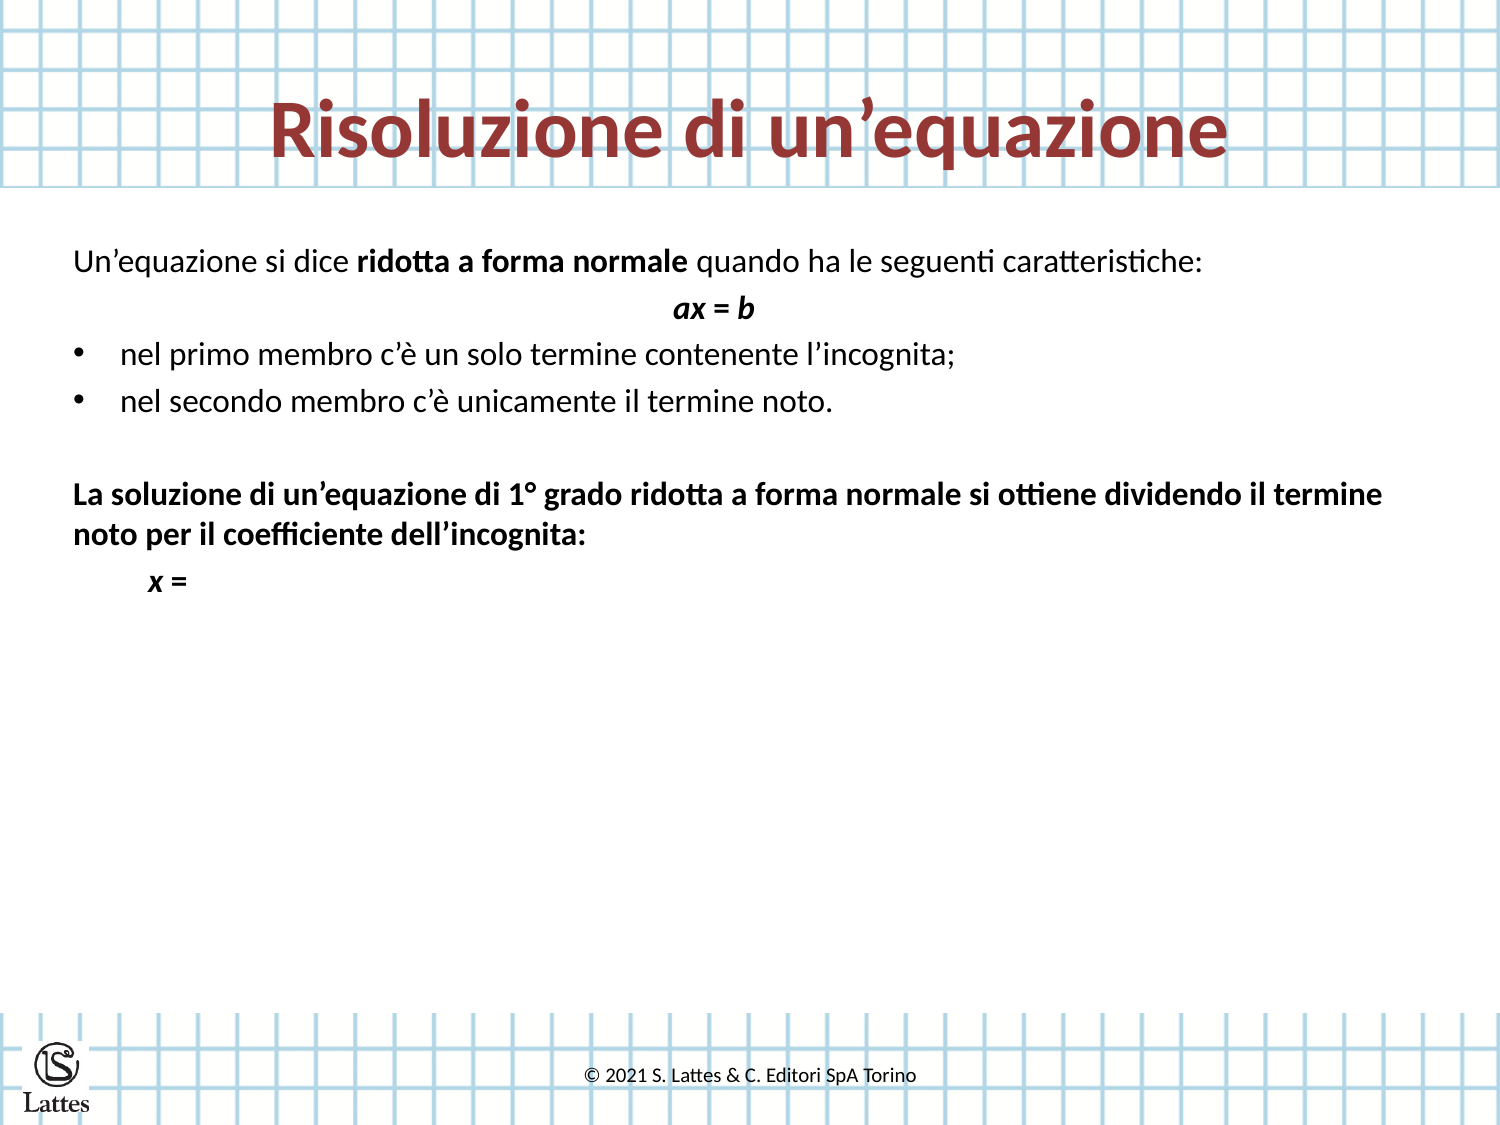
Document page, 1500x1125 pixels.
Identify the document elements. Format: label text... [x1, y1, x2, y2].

title Risoluzione di un’equazione [75, 30, 1425, 219]
picture [0, 1013, 1500, 1125]
picture [0, 0, 1500, 188]
